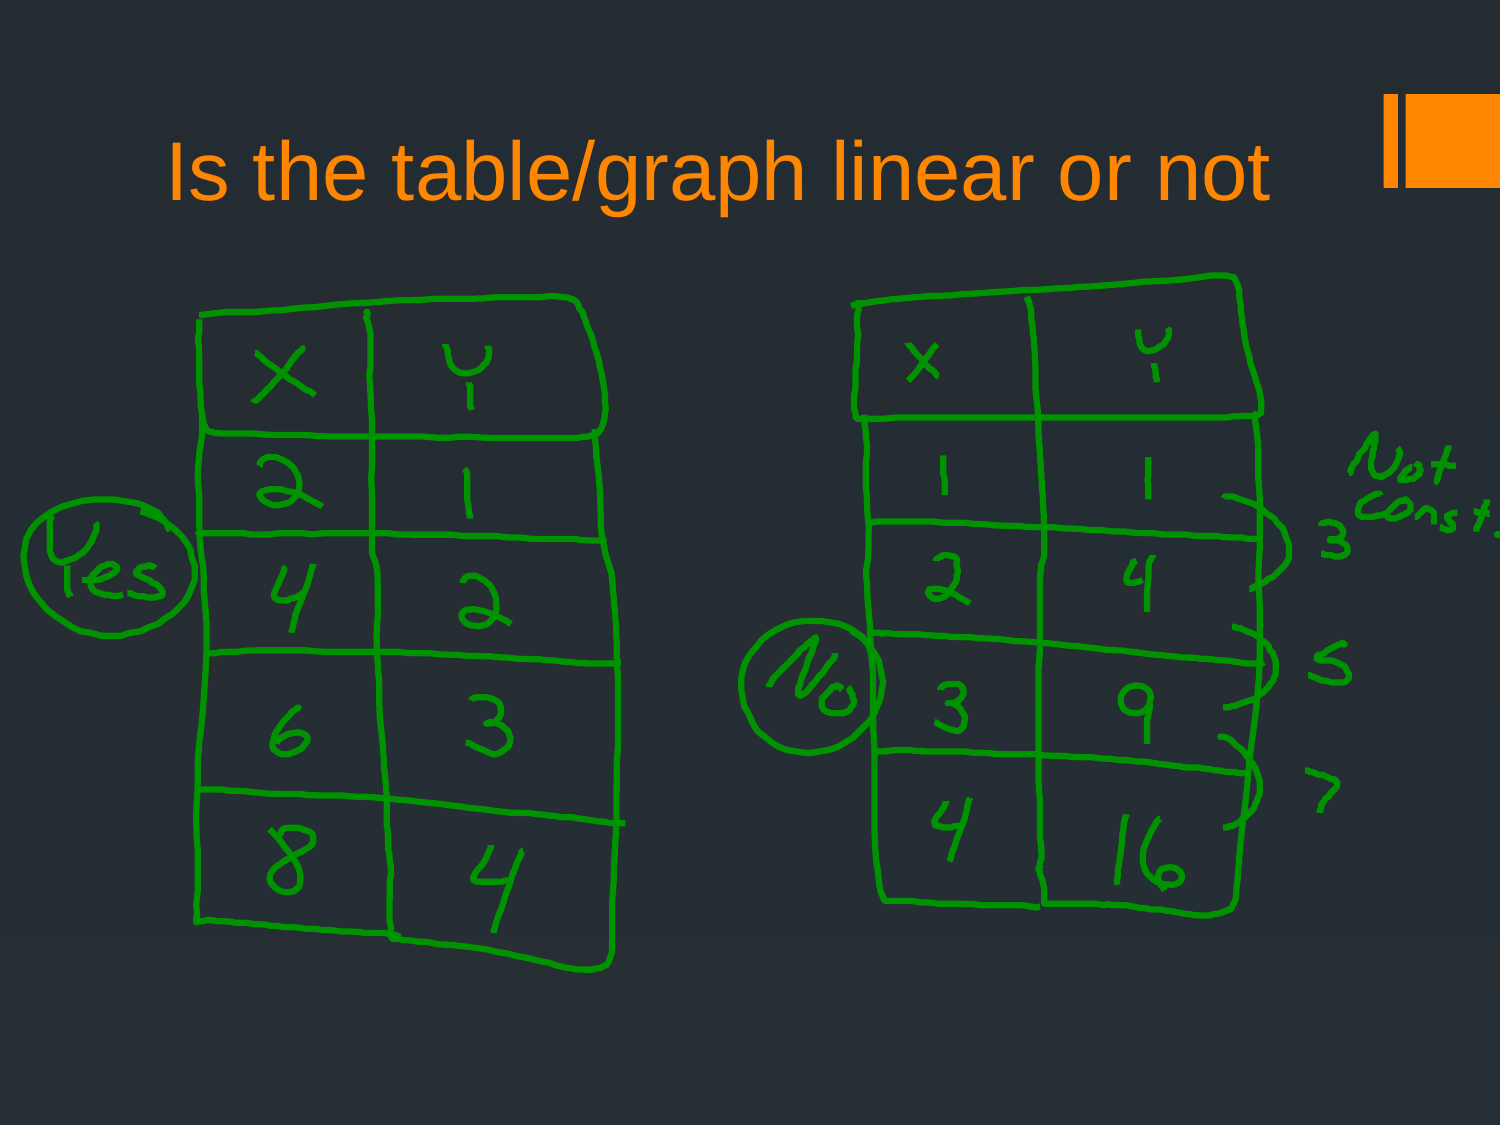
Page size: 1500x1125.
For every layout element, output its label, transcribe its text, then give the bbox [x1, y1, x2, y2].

text_box [1386, 498, 1412, 520]
title Is the table/graph linear or not [150, 87, 1350, 225]
text_box [1305, 769, 1339, 813]
text_box [1356, 492, 1388, 519]
text_box [1320, 520, 1349, 558]
text_box [1435, 466, 1444, 485]
text_box [1399, 462, 1422, 482]
text_box [1308, 641, 1351, 684]
text_box [1439, 511, 1458, 532]
text_box [1482, 499, 1488, 511]
text_box [1473, 510, 1490, 516]
text_box [1441, 445, 1450, 463]
text_box [1270, 647, 1277, 687]
text_box [1349, 432, 1402, 479]
text_box [1431, 463, 1456, 467]
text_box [195, 274, 1265, 971]
text_box [1270, 514, 1291, 580]
text_box [1414, 507, 1435, 525]
text_box [22, 498, 190, 637]
text_box [1475, 514, 1485, 532]
